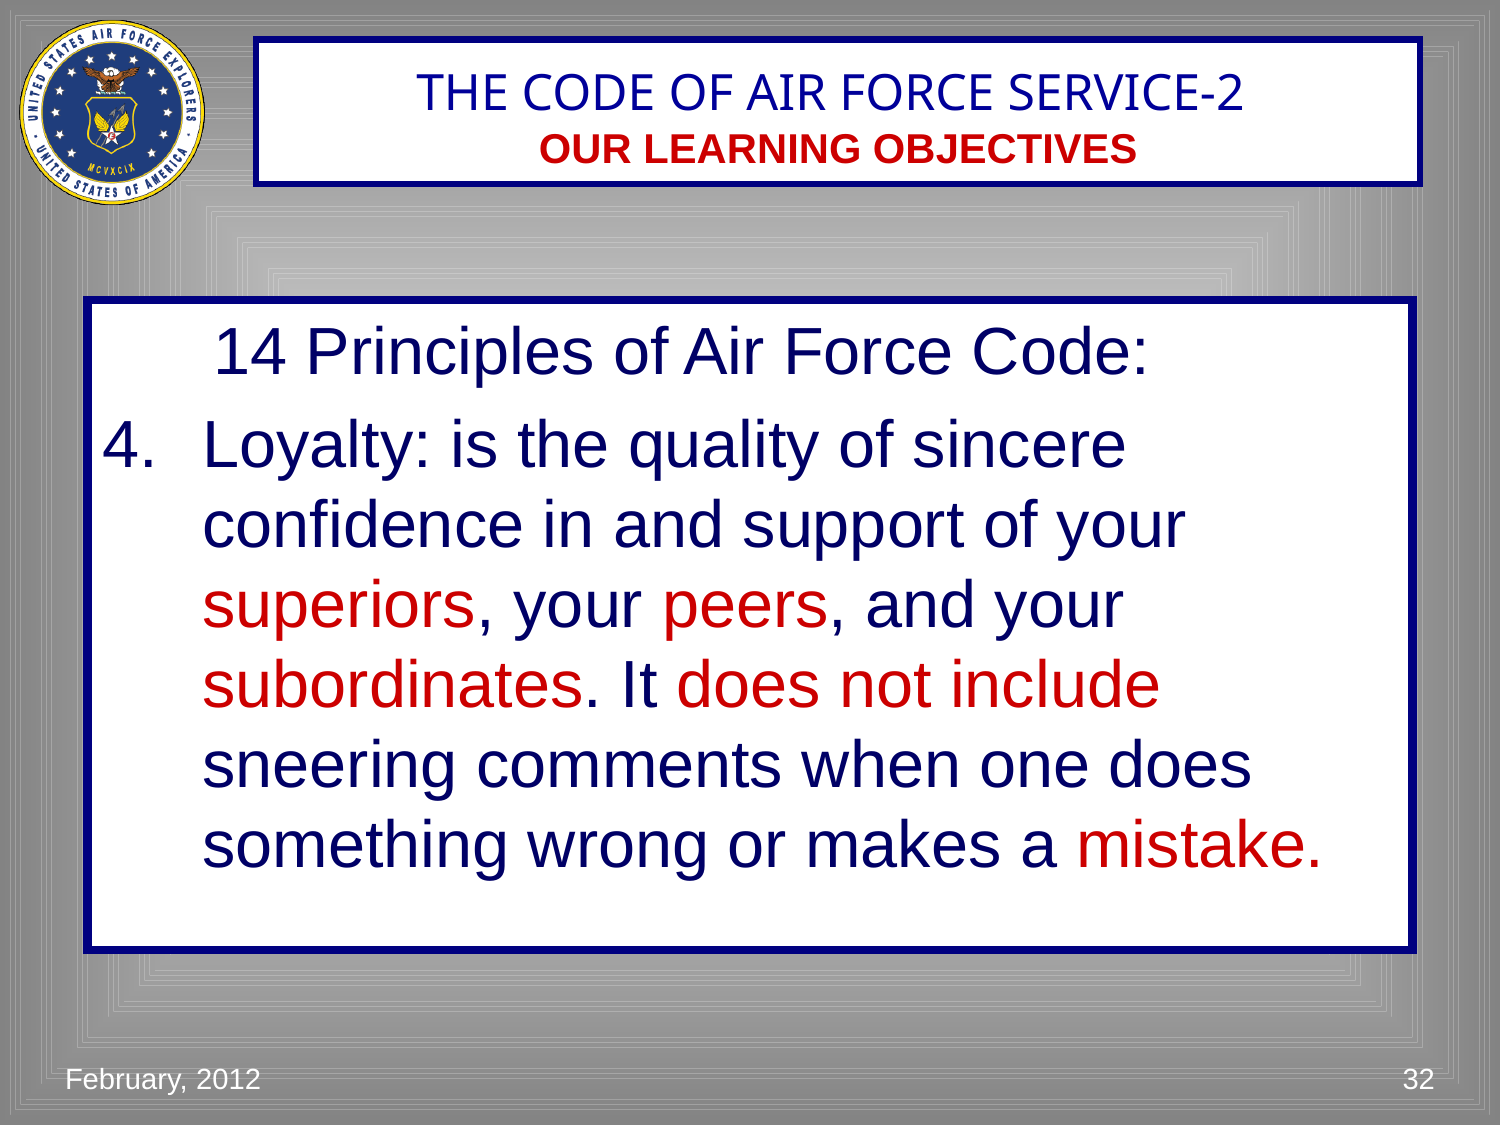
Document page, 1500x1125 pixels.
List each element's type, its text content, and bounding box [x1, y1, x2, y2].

picture [11, 11, 214, 214]
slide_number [50, 1024, 425, 1103]
list 14 Principles of Air Force Code: 4. Loyalty: is the quality of sincere confidence in and support of your superiors, your peers, and your subordinates. It does not include sneering comments when one does something wrong or makes a mistake. [87, 299, 1413, 950]
slide_number 32 [1074, 1024, 1450, 1103]
title THE CODE OF AIR FORCE SERVICE-2 OUR LEARNING OBJECTIVES [256, 39, 1420, 185]
